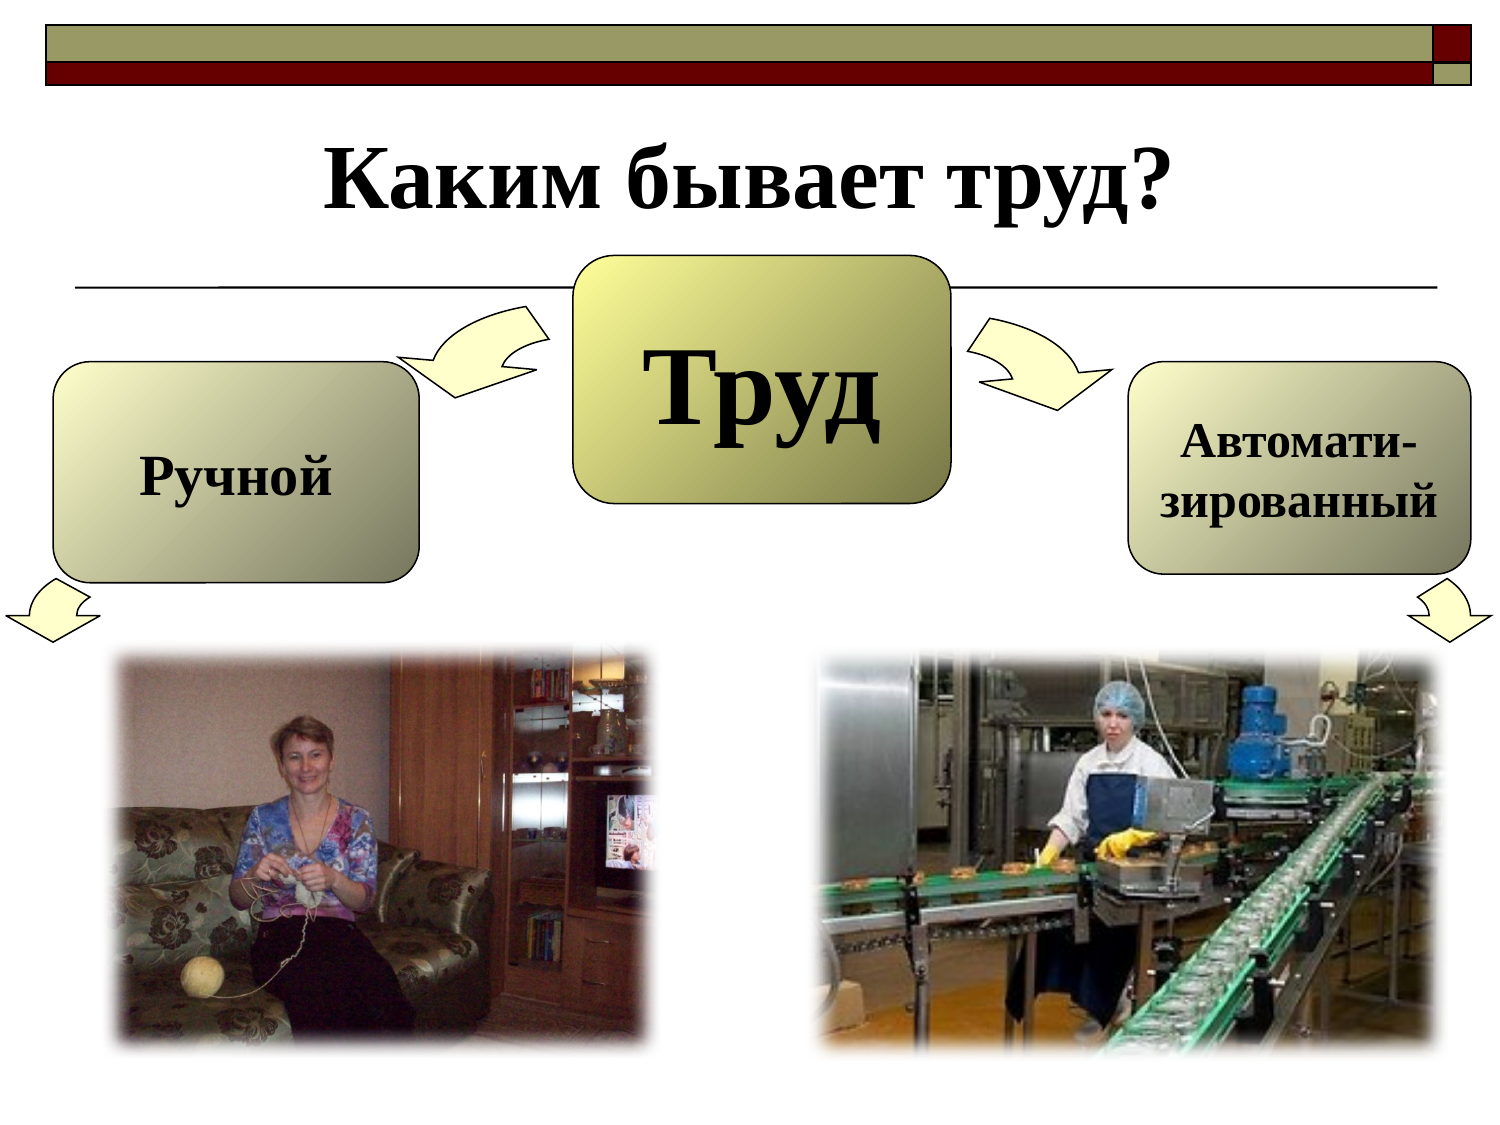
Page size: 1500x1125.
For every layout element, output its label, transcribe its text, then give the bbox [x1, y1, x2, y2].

text_box [398, 306, 549, 398]
picture [806, 644, 1450, 1063]
title Каким бывает труд? [75, 9, 1425, 235]
text_box Автомати- зированный [1128, 361, 1471, 575]
text_box Ручной [53, 361, 420, 583]
text_box Труд [572, 255, 952, 504]
text_box [1408, 578, 1492, 643]
picture [99, 638, 662, 1061]
text_box [5, 578, 101, 643]
text_box [967, 318, 1112, 411]
